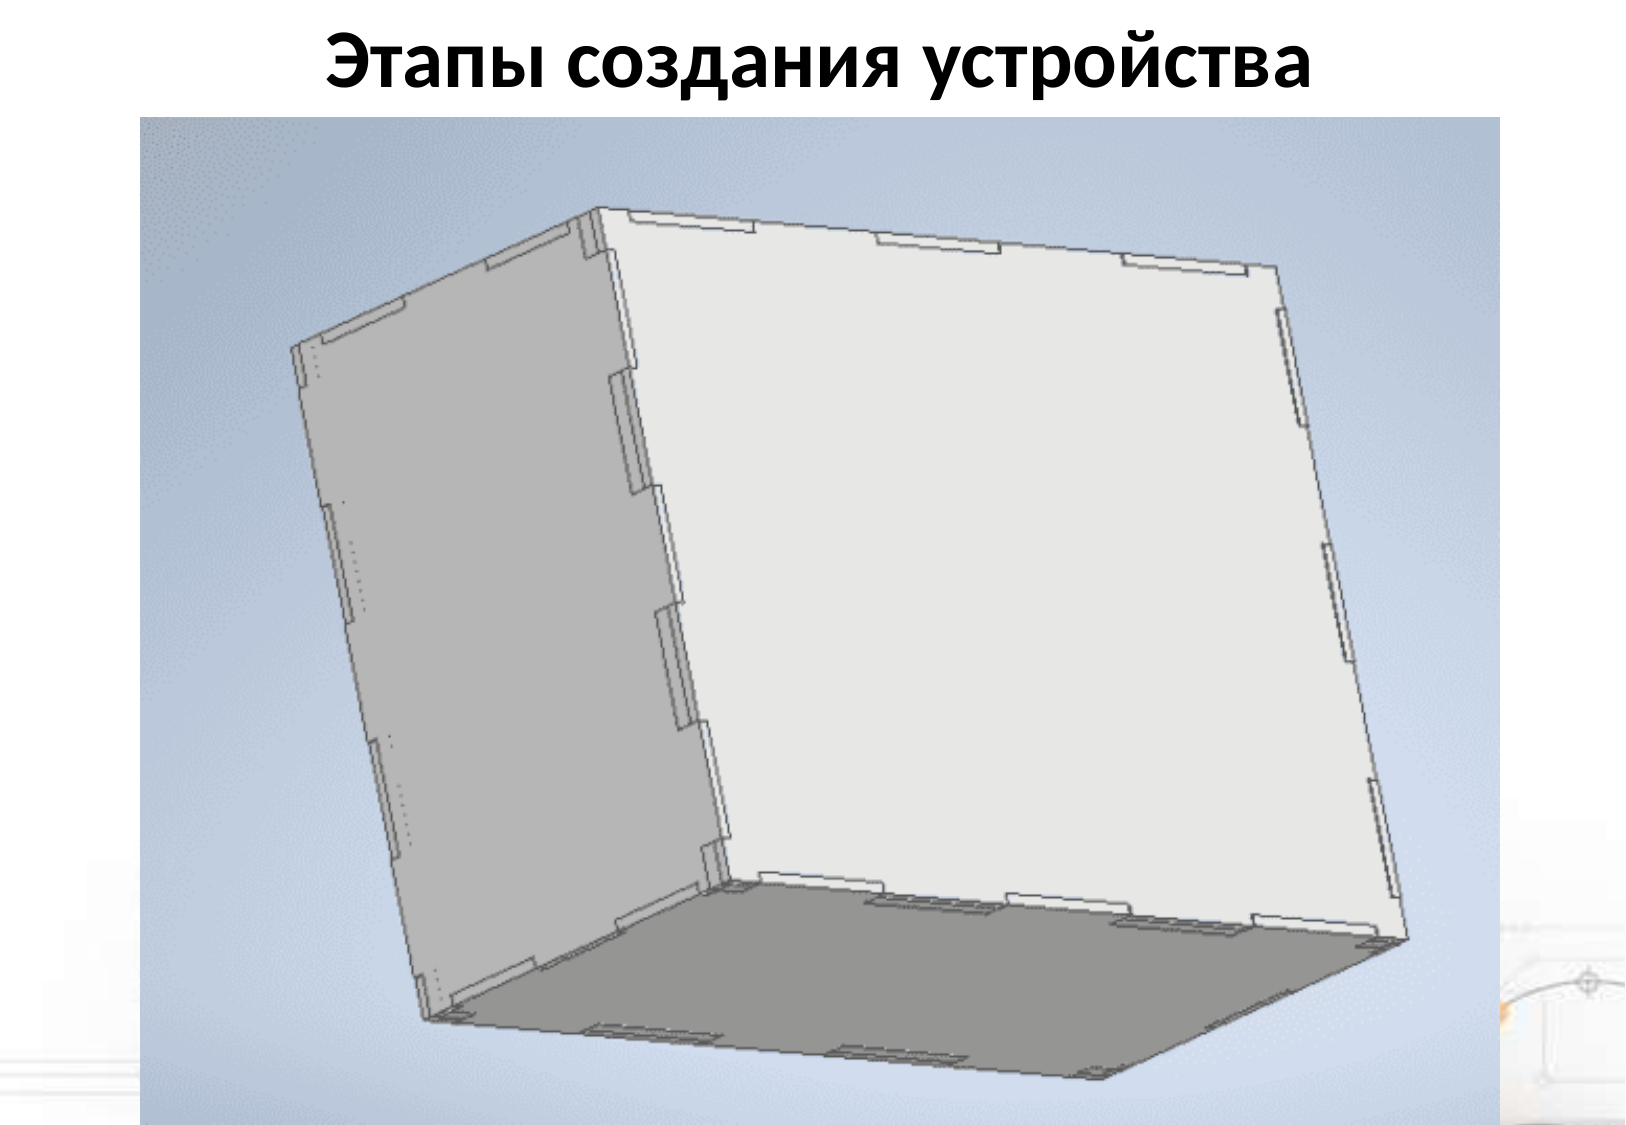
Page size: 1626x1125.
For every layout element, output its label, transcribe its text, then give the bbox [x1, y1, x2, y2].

picture [0, 117, 1625, 1125]
text_box Этапы создания устройства [83, 0, 1557, 112]
